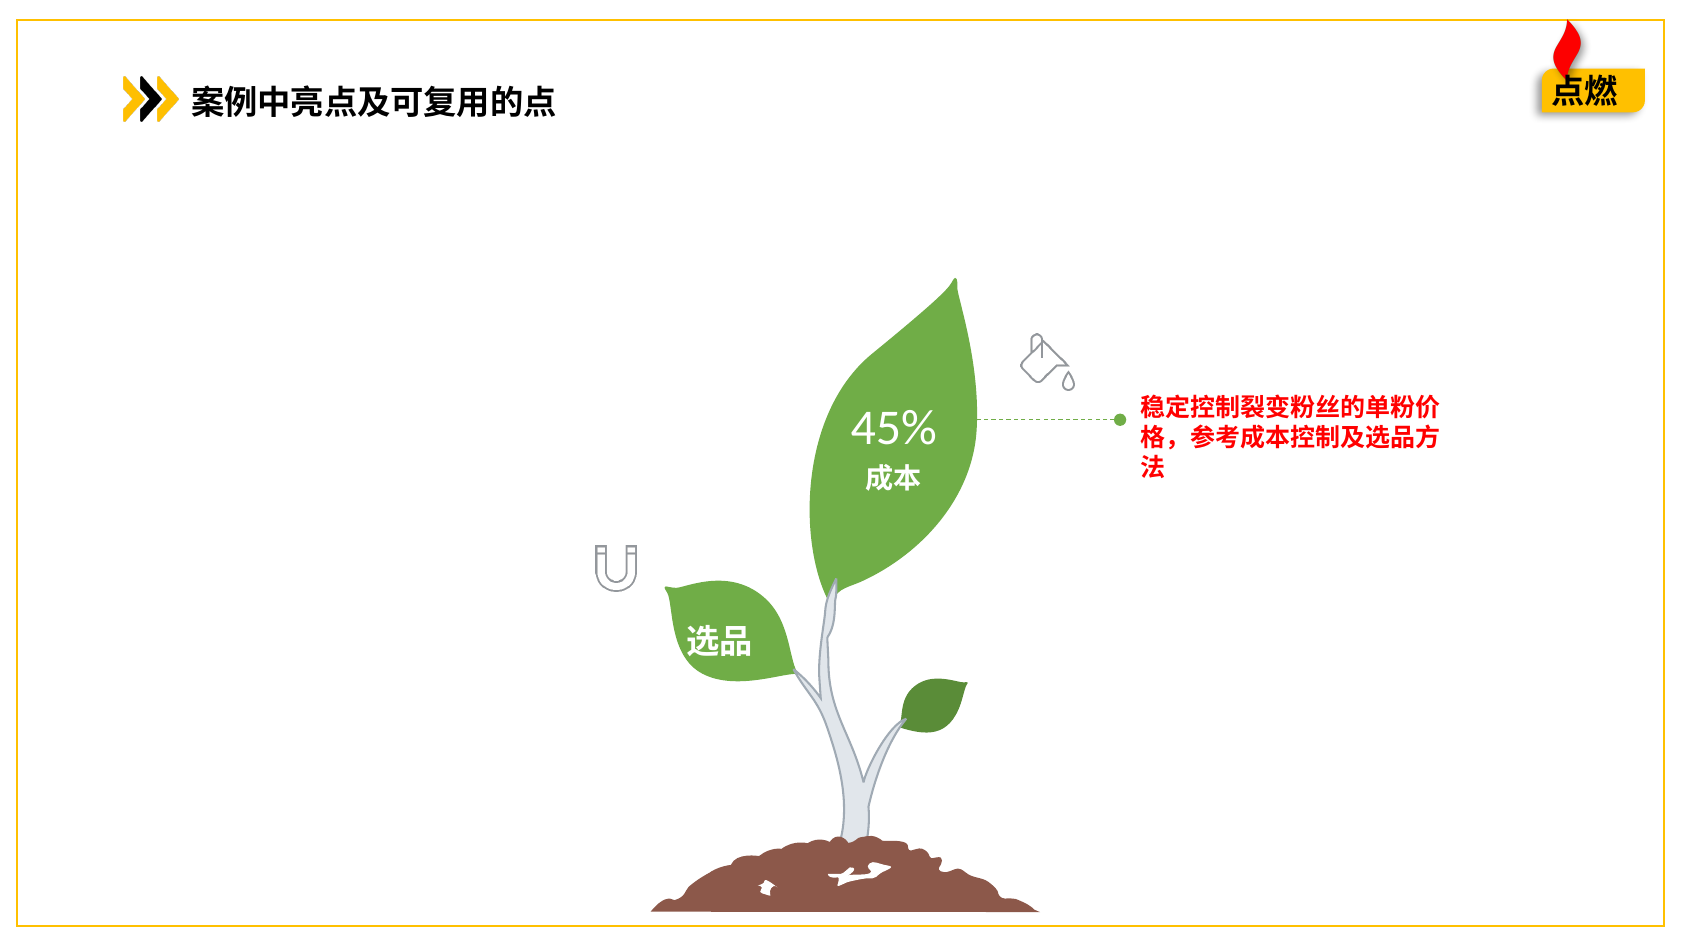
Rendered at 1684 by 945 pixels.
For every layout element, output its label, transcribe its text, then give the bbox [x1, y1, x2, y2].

text_box 选品 [686, 619, 778, 660]
text_box [664, 580, 798, 682]
text_box [900, 678, 968, 733]
text_box [16, 19, 1665, 927]
text_box 成本 [835, 460, 952, 495]
text_box 45% [835, 387, 952, 460]
picture [1020, 333, 1075, 391]
picture [595, 545, 637, 592]
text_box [650, 835, 1040, 913]
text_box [123, 76, 180, 122]
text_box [1536, 19, 1645, 118]
text_box 稳定控制裂变粉丝的单粉价格，参考成本控制及选品方法 [1125, 383, 1463, 519]
text_box [793, 578, 907, 835]
text_box [809, 277, 978, 599]
